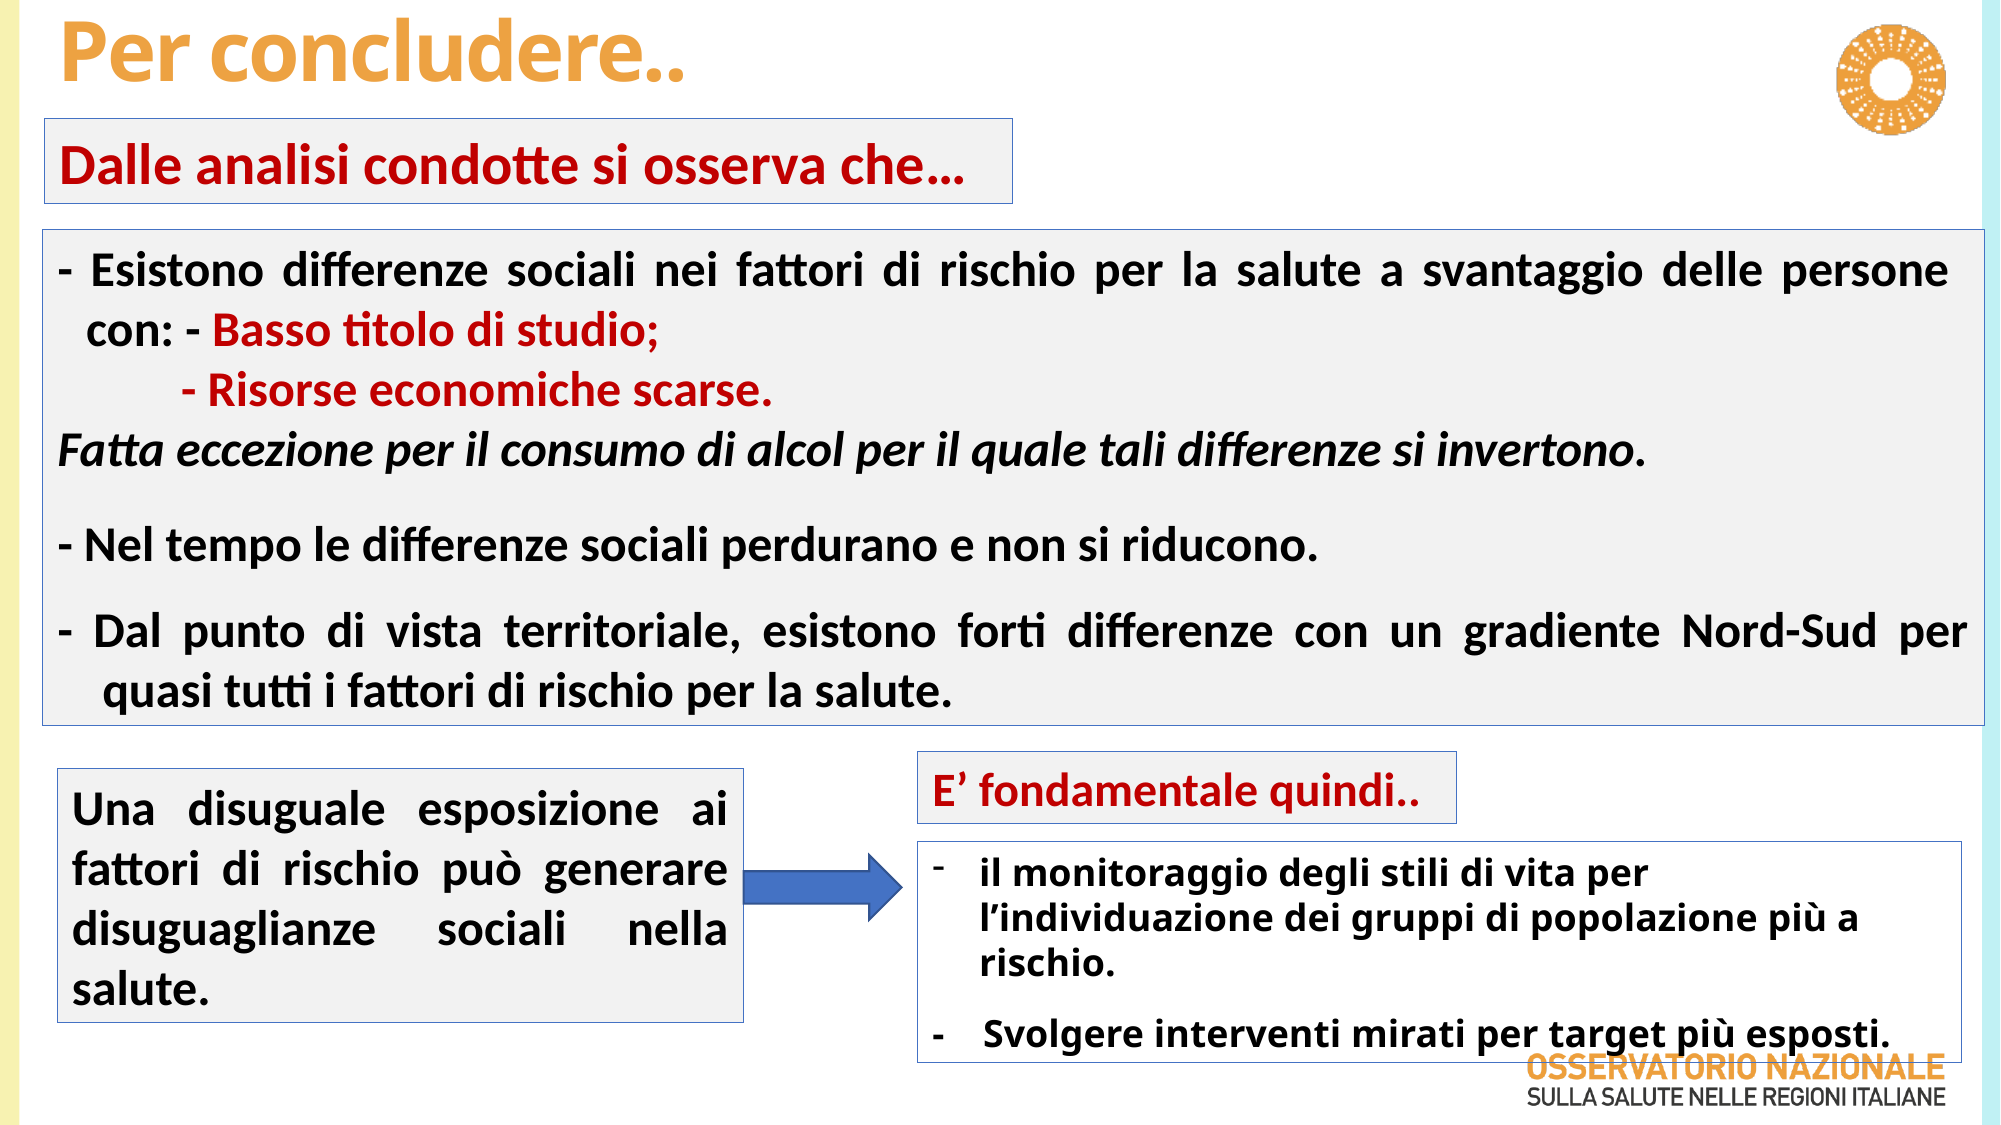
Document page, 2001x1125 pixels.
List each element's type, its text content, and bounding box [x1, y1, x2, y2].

title Per concludere.. [42, 0, 1728, 130]
picture [1834, 22, 1957, 140]
text_box Dalle analisi condotte si osserva che… [44, 118, 1013, 204]
text_box [742, 852, 904, 923]
text_box Una disuguale esposizione ai fattori di rischio può generare disuguaglianze sociali nella salute. [57, 768, 744, 1023]
text_box il monitoraggio degli stili di vita per l’individuazione dei gruppi di popolazione più a rischio. - Svolgere interventi mirati per target più esposti. [917, 841, 1962, 1063]
text_box - Esistono differenze sociali nei fattori di rischio per la salute a svantaggio delle persone con: - Basso titolo di studio; - Risorse economiche scarse. Fatta eccezione per il consumo di alcol per il quale tali differenze si invertono. - Nel tempo le differenze sociali perdurano e non si riducono. - Dal punto di vista territoriale, esistono forti differenze con un gradiente Nord-Sud per quasi tutti i fattori di rischio per la salute. [42, 229, 1985, 726]
text_box E’ fondamentale quindi.. [917, 751, 1457, 824]
picture [1521, 1063, 1947, 1111]
